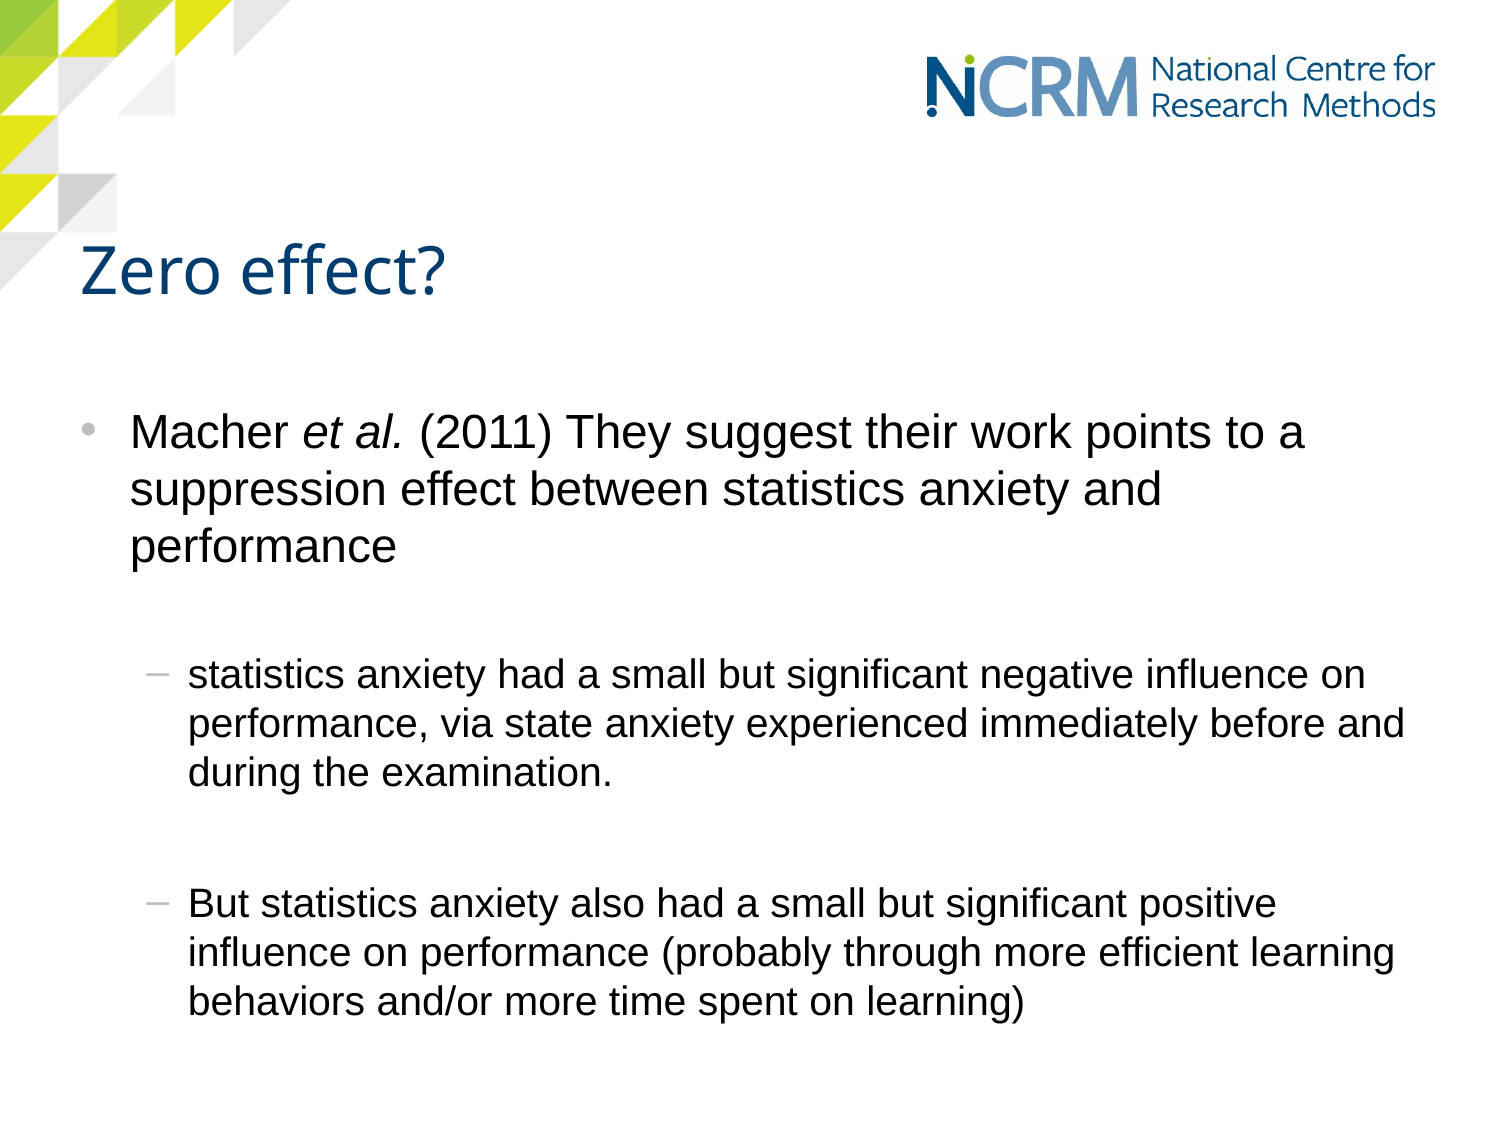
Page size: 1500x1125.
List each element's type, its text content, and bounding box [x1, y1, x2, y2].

picture [927, 54, 1436, 117]
picture [0, 0, 290, 291]
list Macher et al. (2011) They suggest their work points to a suppression effect between statistics anxiety and performance statistics anxiety had a small but significant negative influence on performance, via state anxiety experienced immediately before and during the examination. But statistics anxiety also had a small but significant positive influence on performance (probably through more efficient learning behaviors and/or more time spent on learning) [64, 326, 1425, 1035]
title Zero effect? [64, 219, 1425, 315]
